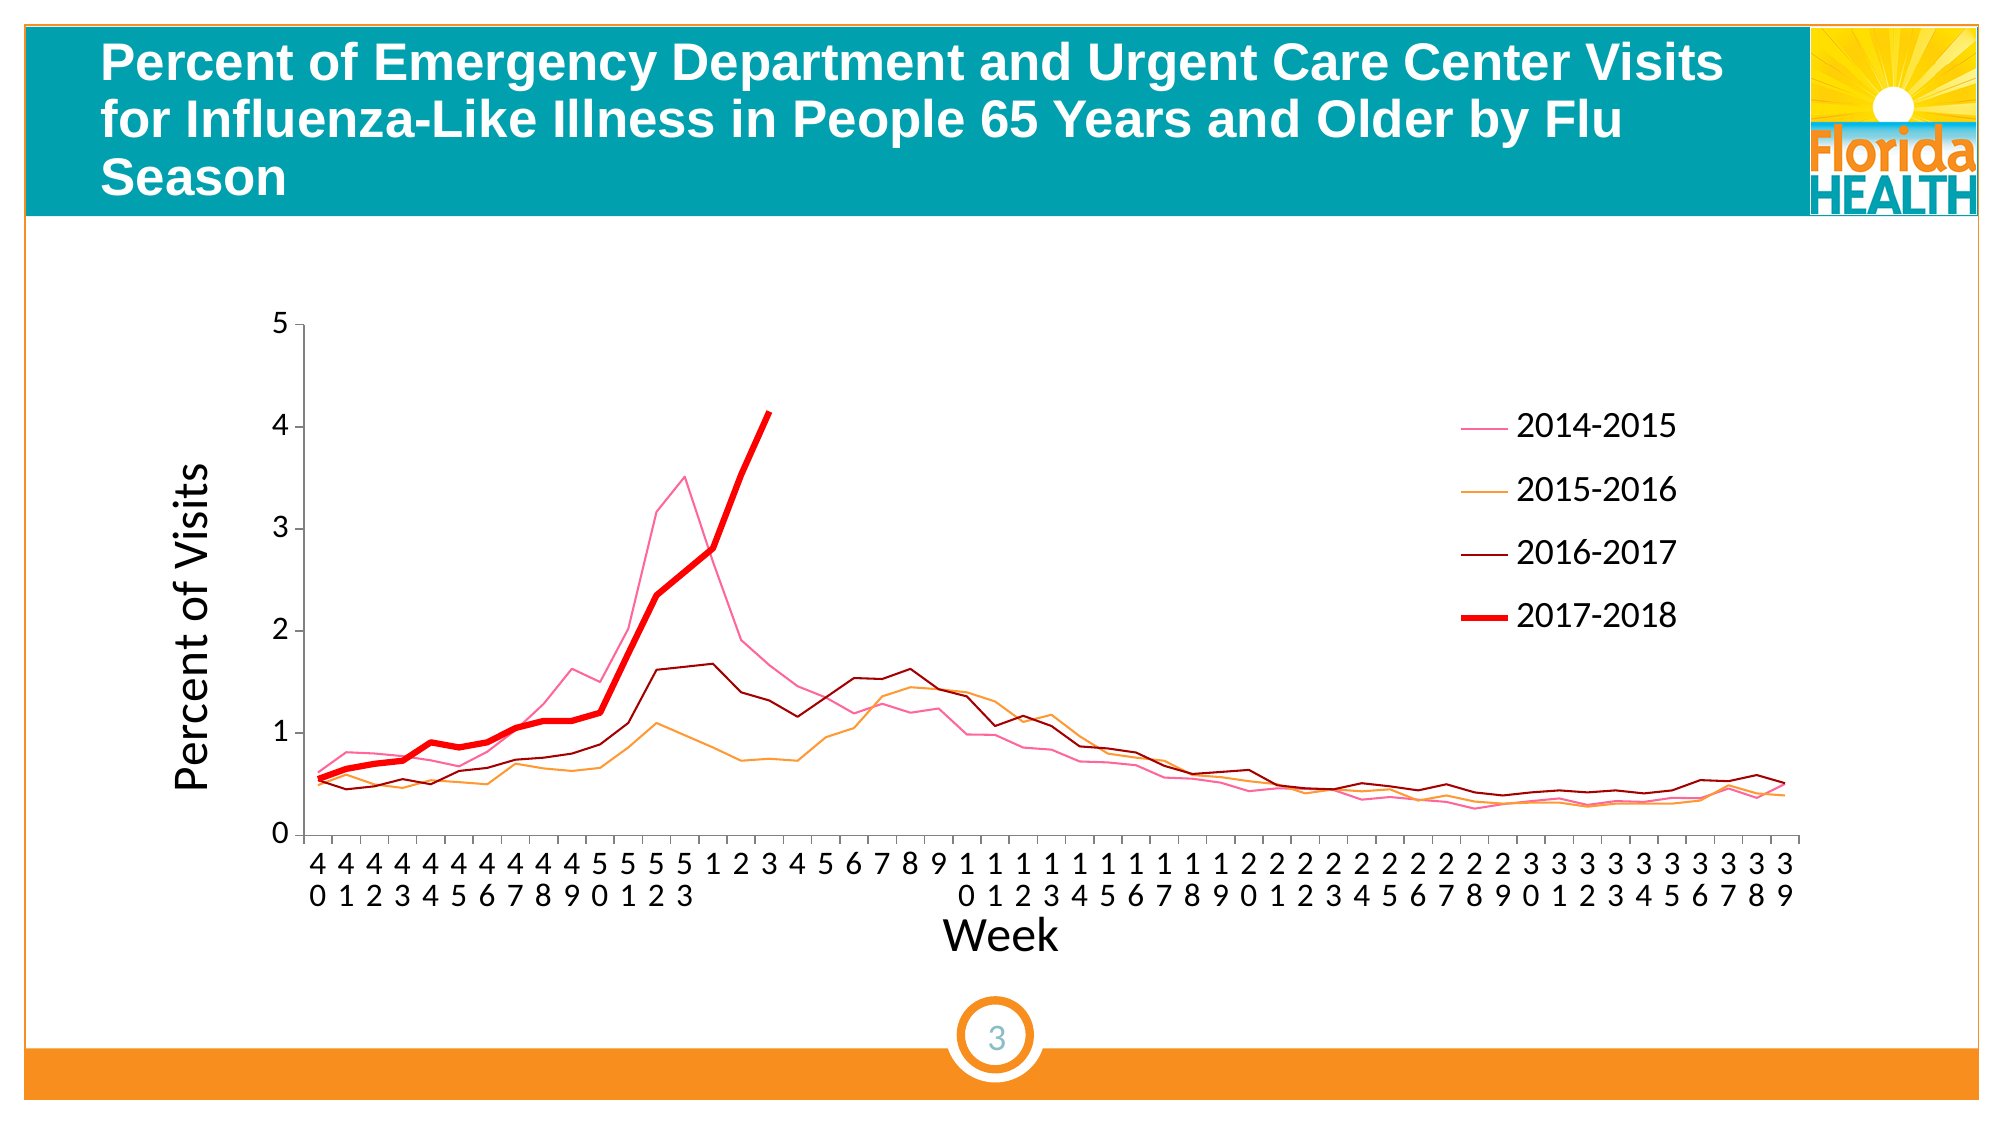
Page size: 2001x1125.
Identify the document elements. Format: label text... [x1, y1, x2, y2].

slide_number 3 [944, 1005, 1050, 1065]
title Percent of Emergency Department and Urgent Care Center Visits for Influenza-Like Illness in People 65 Years and Older by Flu Season [85, 27, 1809, 215]
picture [1811, 28, 1976, 214]
chart [134, 264, 1860, 979]
